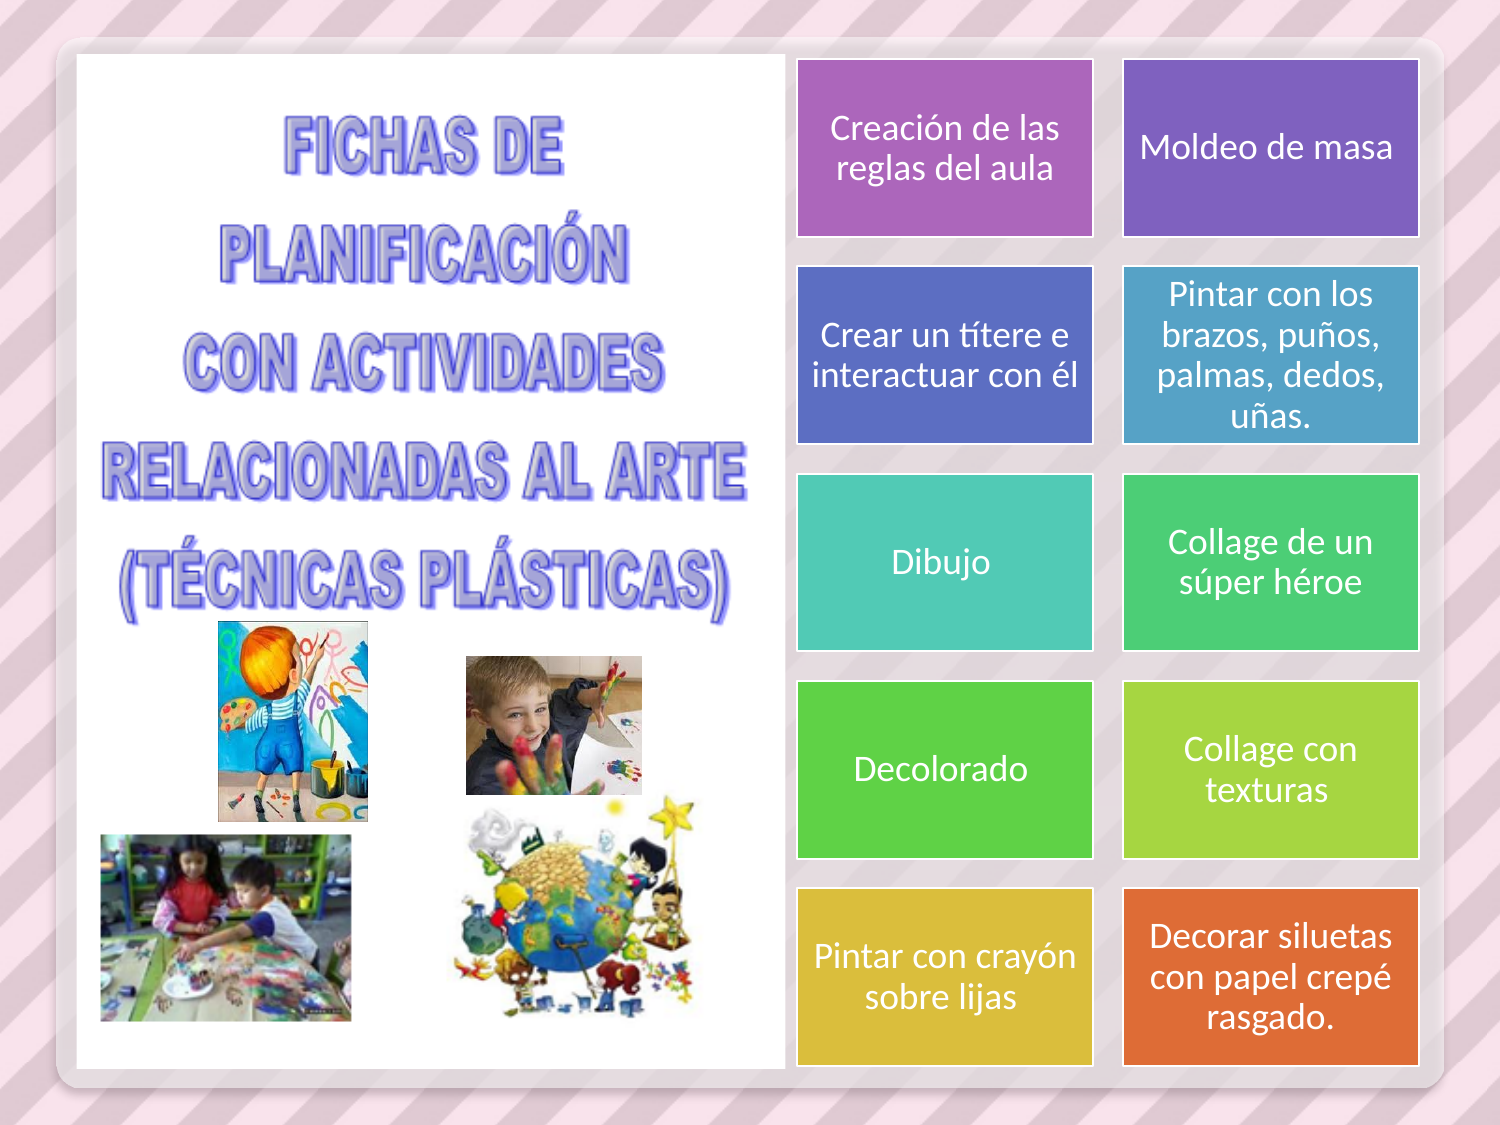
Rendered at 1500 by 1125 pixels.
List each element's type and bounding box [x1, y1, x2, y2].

picture [76, 54, 786, 1069]
text_box [797, 54, 1420, 1071]
